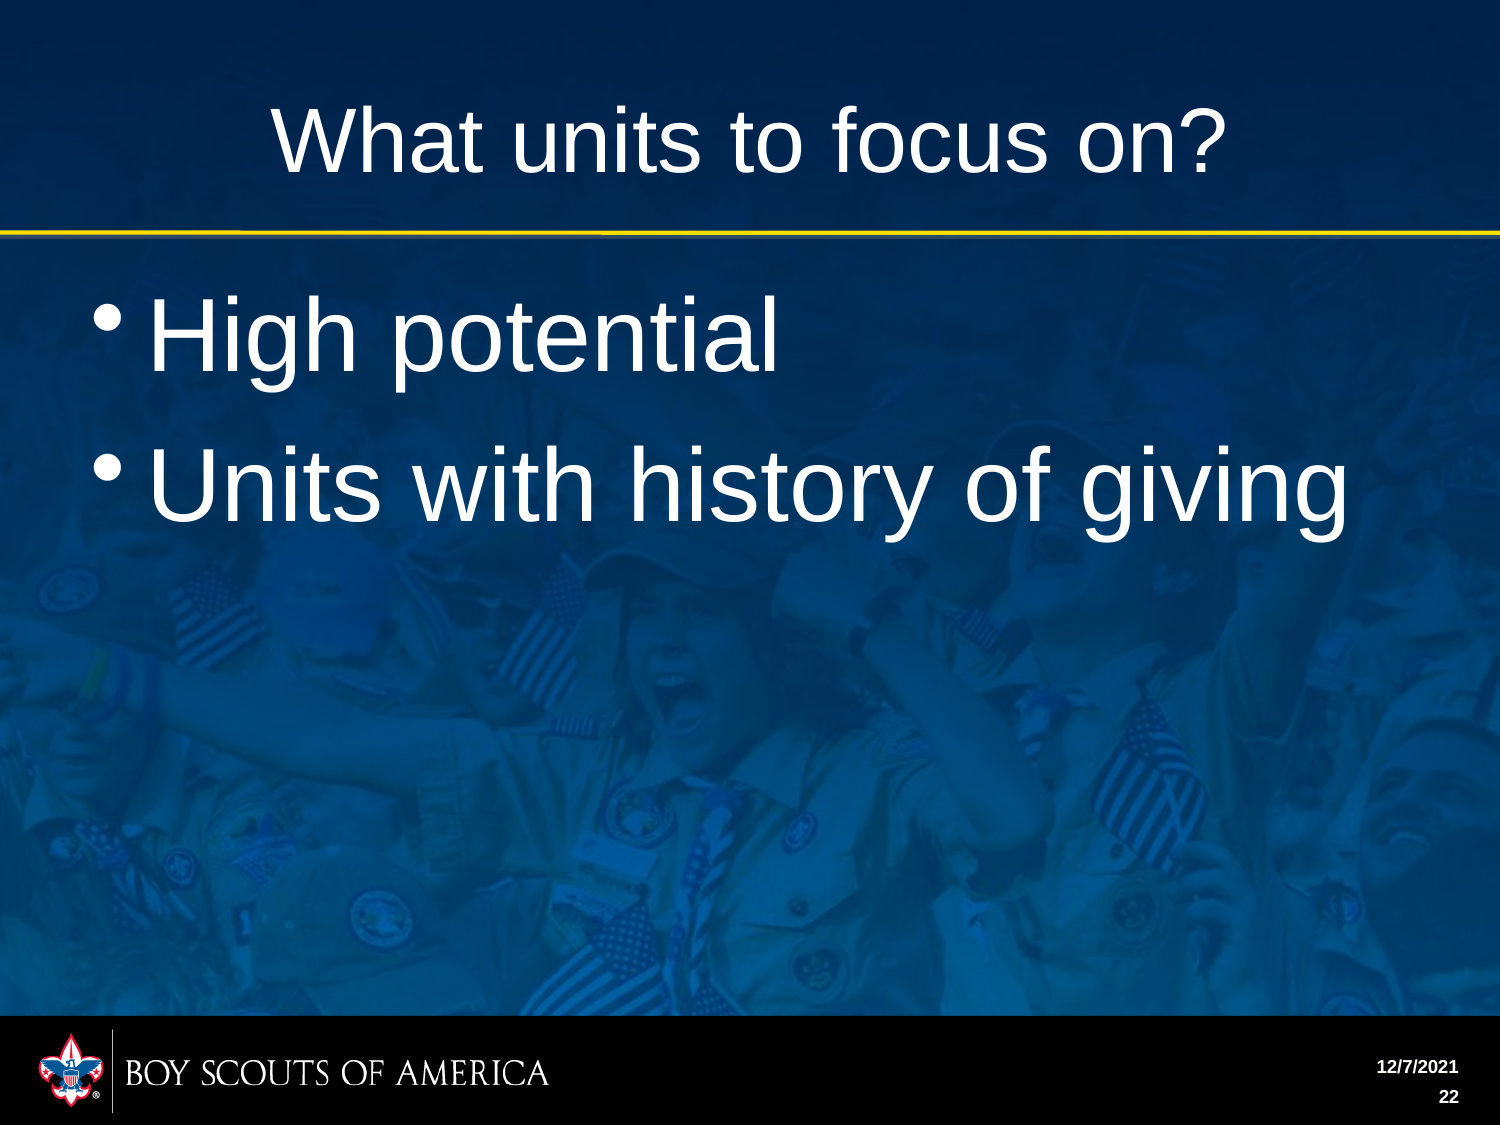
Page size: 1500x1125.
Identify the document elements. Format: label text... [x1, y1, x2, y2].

title What units to focus on? [160, 79, 1340, 239]
text_box 12/7/2021 [1374, 1052, 1462, 1078]
text_box High potential Units with history of giving [87, 239, 1352, 542]
slide_number 22 [1374, 1054, 1469, 1125]
picture [0, 235, 1500, 1015]
picture [37, 1028, 550, 1113]
picture [0, 0, 1500, 230]
